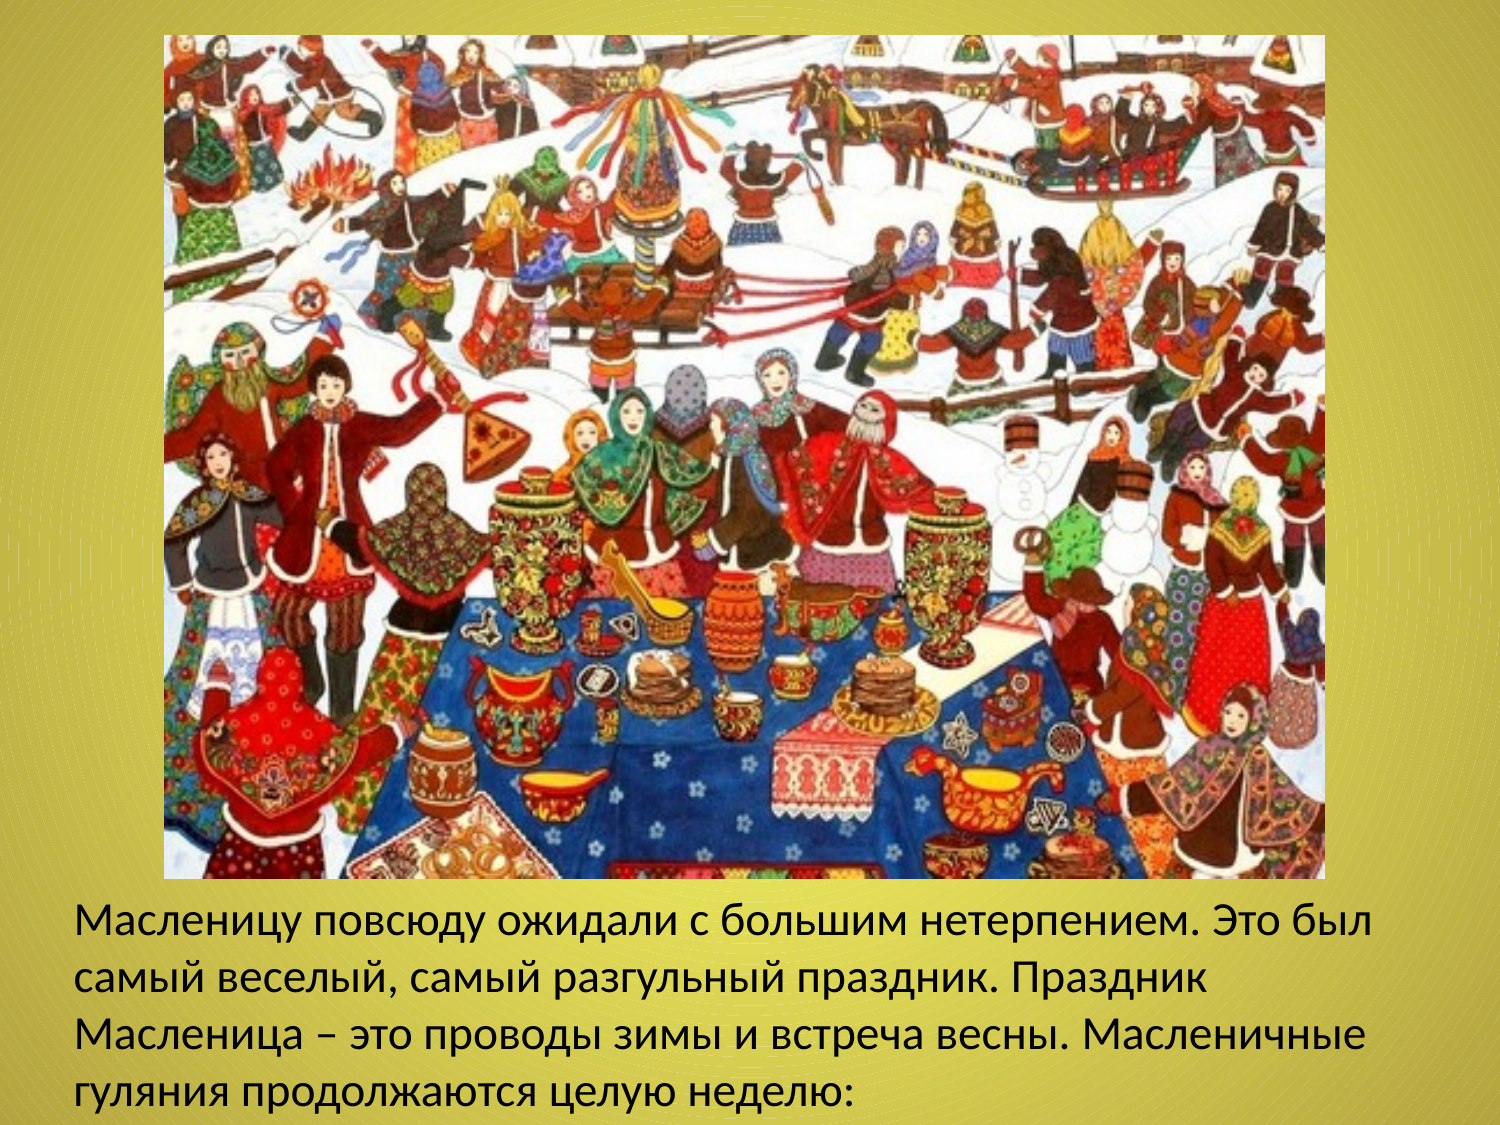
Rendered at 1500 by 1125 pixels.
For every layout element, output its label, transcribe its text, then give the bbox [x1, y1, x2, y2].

list Масленицу повсюду ожидали с большим нетерпением. Это был самый веселый, самый разгульный праздник. Праздник Масленица – это проводы зимы и встреча весны. Масленичные гуляния продолжаются целую неделю: [58, 880, 1465, 1125]
picture [163, 34, 1325, 880]
